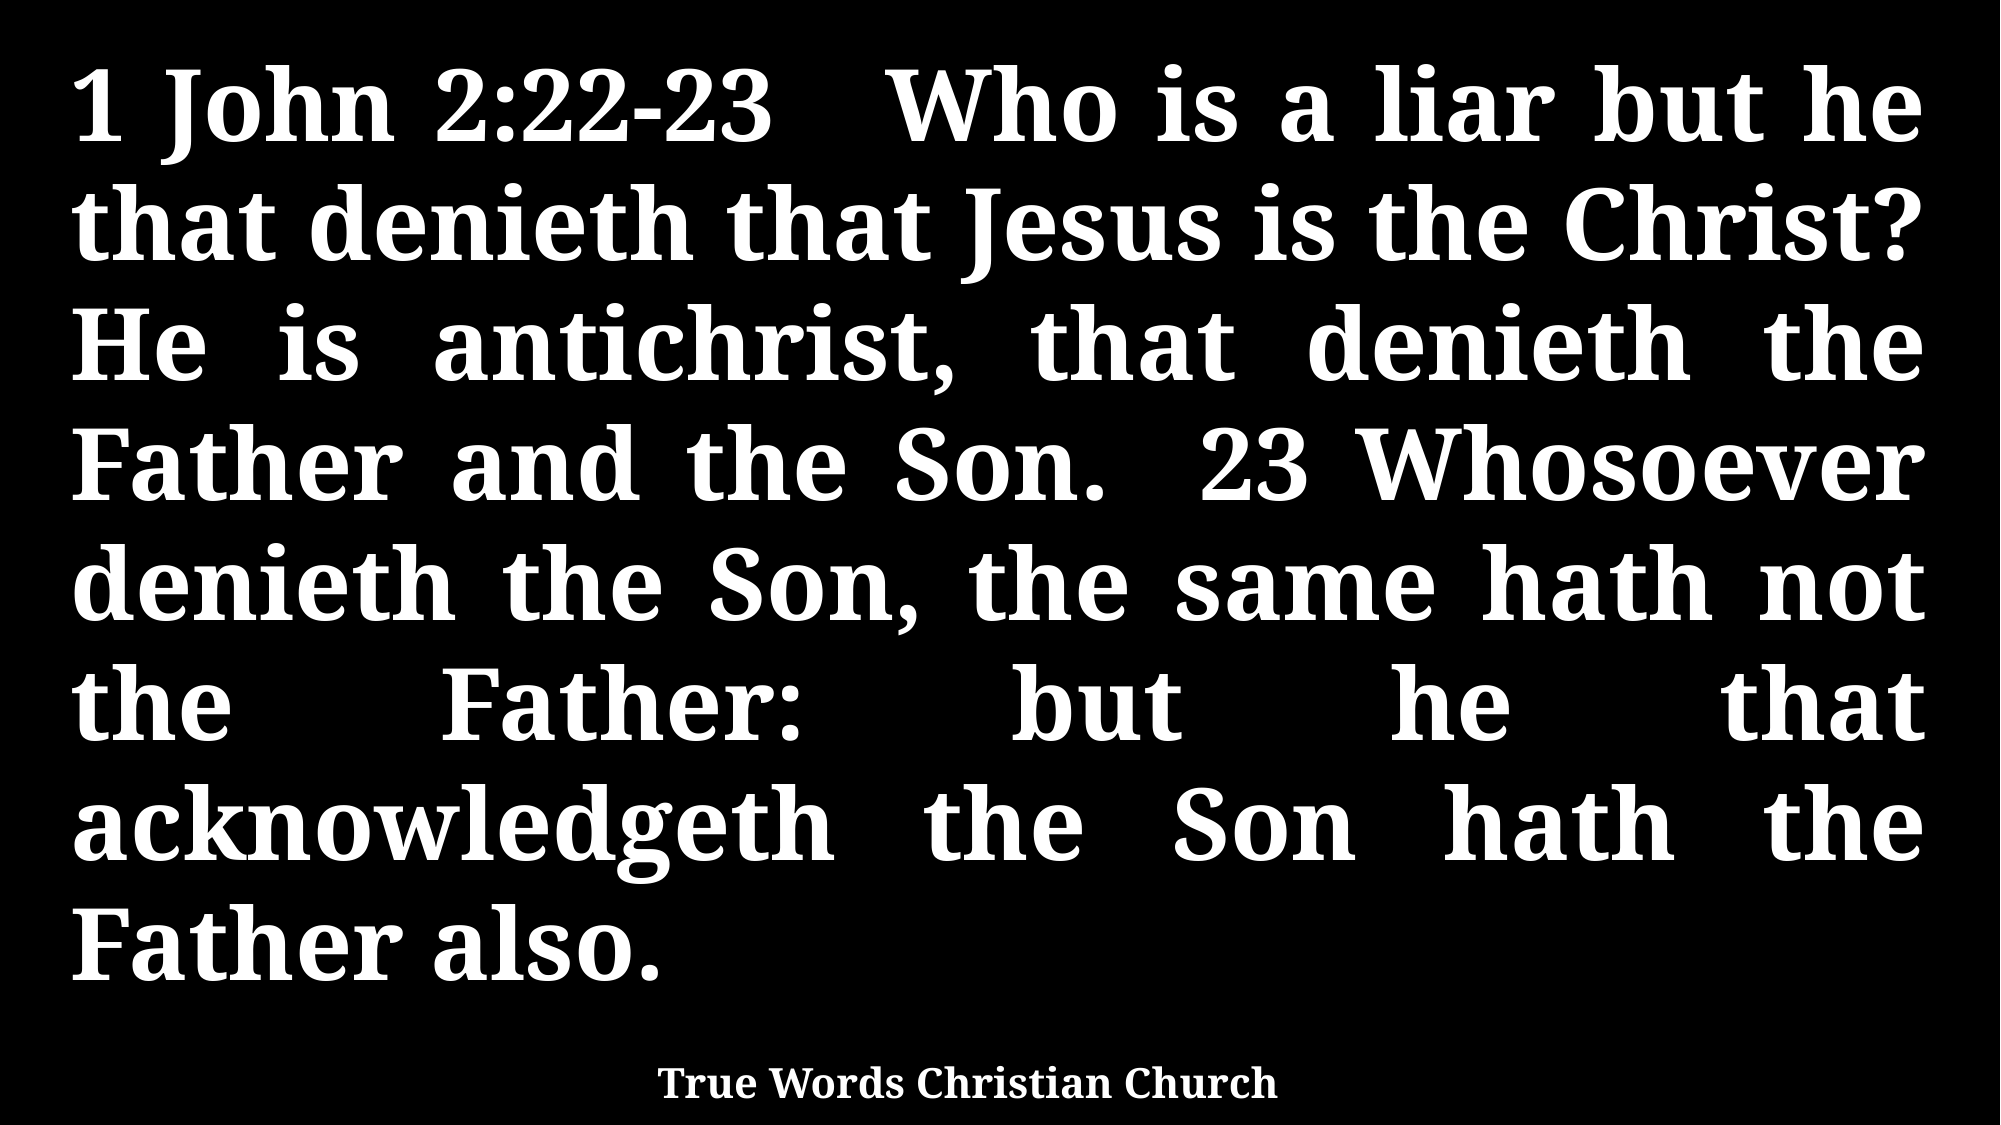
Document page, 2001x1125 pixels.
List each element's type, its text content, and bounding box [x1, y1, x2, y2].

text_box 1 John 2:22-23 Who is a liar but he that denieth that Jesus is the Christ? He is antichrist, that denieth the Father and the Son. 23 Whosoever denieth the Son, the same hath not the Father: but he that acknowledgeth the Son hath the Father also. [55, 33, 1944, 1008]
text_box True Words Christian Church [642, 1049, 1294, 1114]
